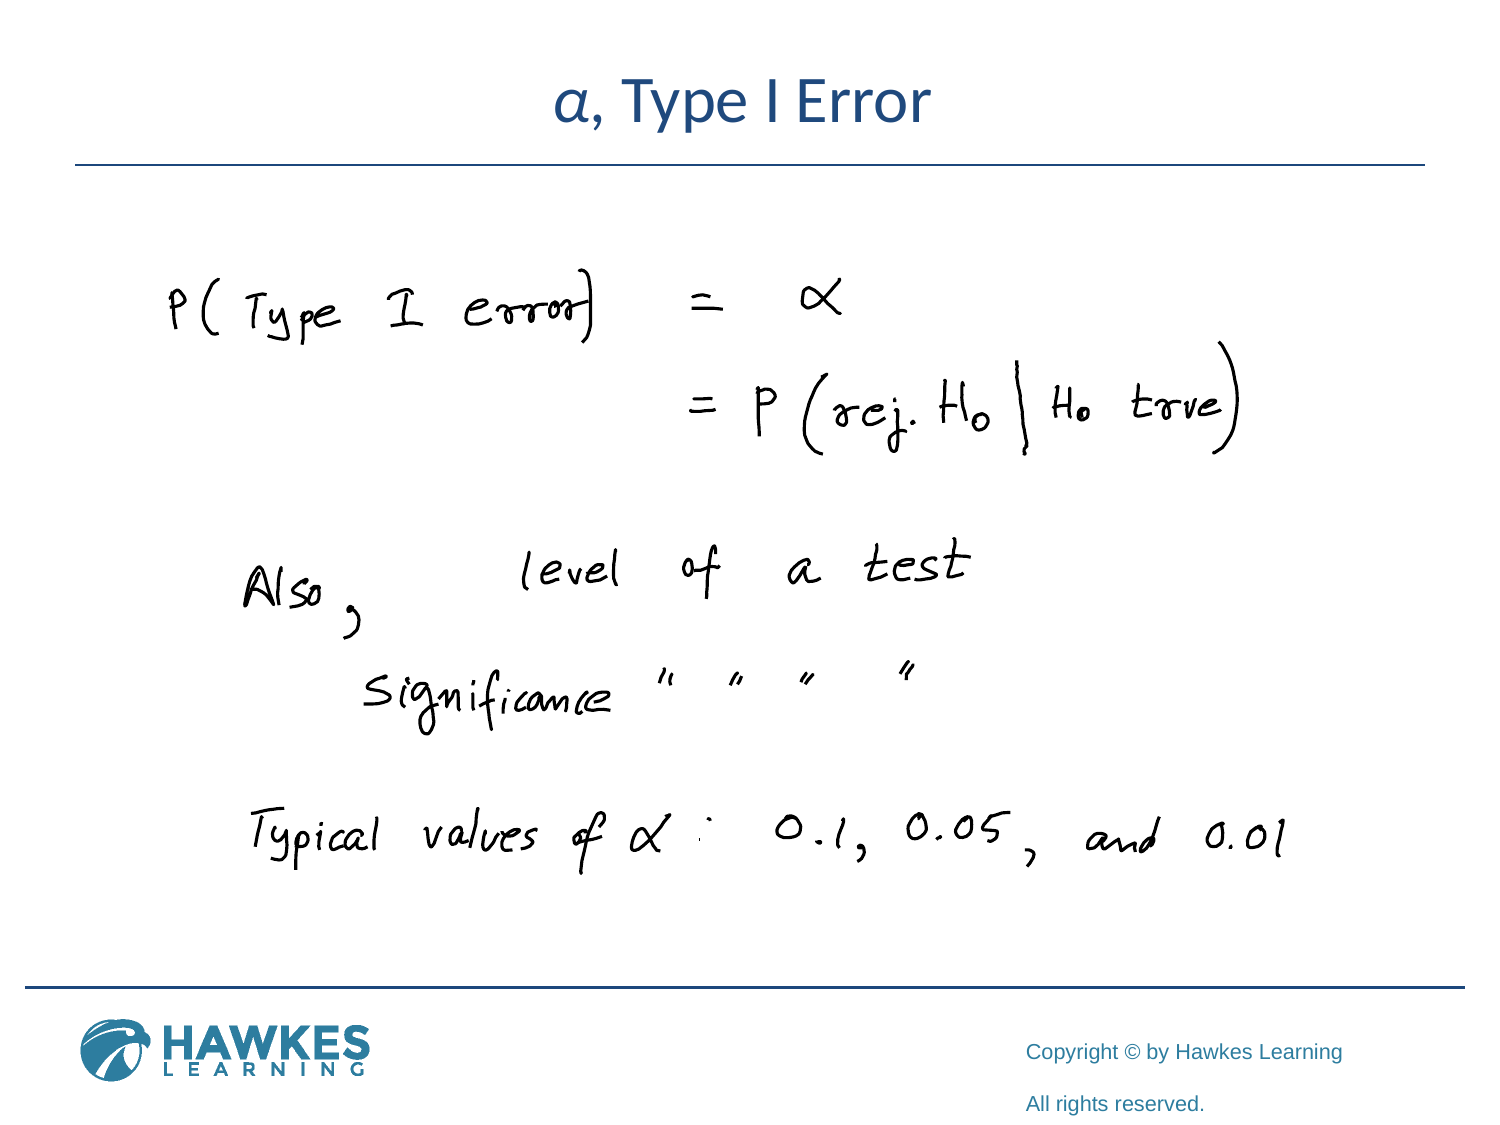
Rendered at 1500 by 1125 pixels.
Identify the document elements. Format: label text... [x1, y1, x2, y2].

text_box [788, 558, 822, 584]
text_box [939, 379, 989, 431]
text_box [388, 289, 424, 327]
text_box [1052, 386, 1089, 421]
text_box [523, 549, 618, 590]
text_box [465, 269, 591, 343]
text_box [1206, 819, 1284, 857]
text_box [865, 538, 972, 581]
picture [75, 1012, 375, 1088]
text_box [899, 661, 914, 681]
text_box [630, 813, 671, 852]
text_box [907, 812, 1035, 867]
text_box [800, 672, 814, 685]
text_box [683, 545, 721, 600]
title α, Type I Error [75, 29, 1425, 180]
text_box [1087, 816, 1160, 853]
text_box [801, 278, 842, 315]
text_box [250, 808, 378, 871]
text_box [244, 566, 320, 608]
text_box [1015, 360, 1028, 455]
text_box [1131, 341, 1238, 454]
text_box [573, 812, 605, 874]
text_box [756, 373, 828, 455]
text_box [690, 398, 716, 412]
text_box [424, 808, 537, 851]
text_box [169, 278, 219, 335]
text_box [698, 818, 711, 840]
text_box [776, 815, 865, 862]
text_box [343, 606, 611, 735]
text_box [729, 672, 742, 686]
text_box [659, 668, 673, 686]
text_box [834, 398, 915, 452]
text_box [691, 294, 724, 310]
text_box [246, 293, 341, 345]
